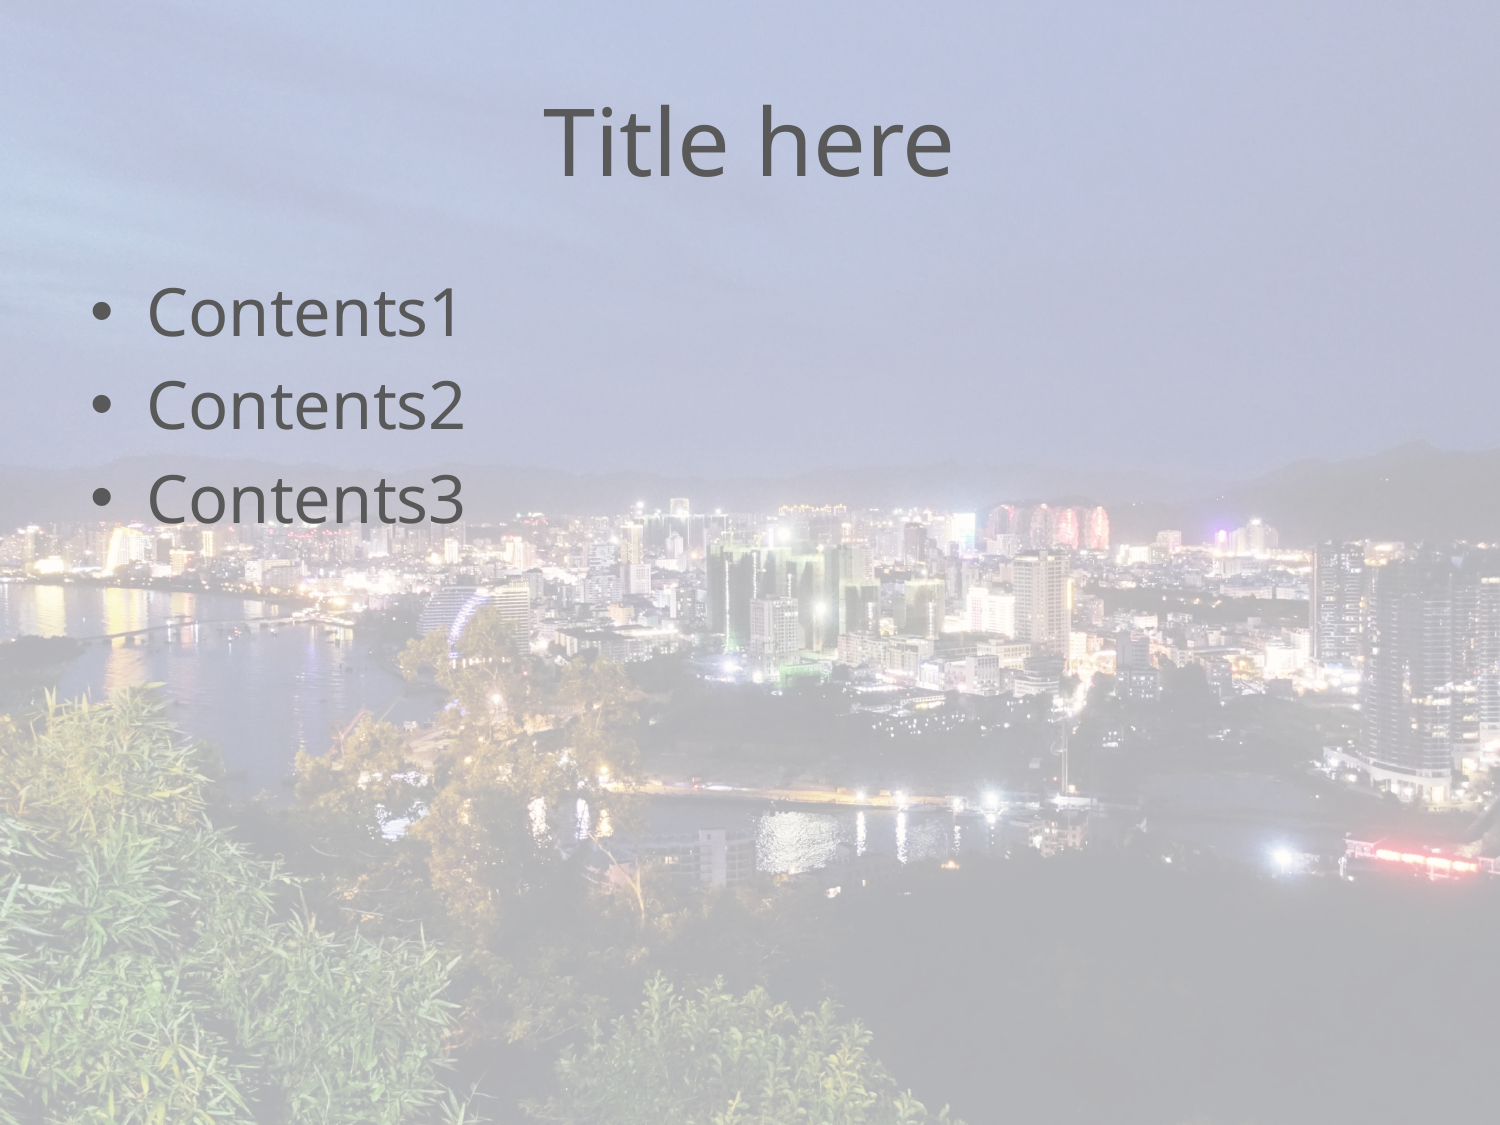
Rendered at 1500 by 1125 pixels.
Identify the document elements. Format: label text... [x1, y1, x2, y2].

text_box [0, 0, 1500, 1125]
list Contents1 Contents2 Contents3 [75, 262, 1425, 1005]
title Title here [75, 45, 1425, 233]
